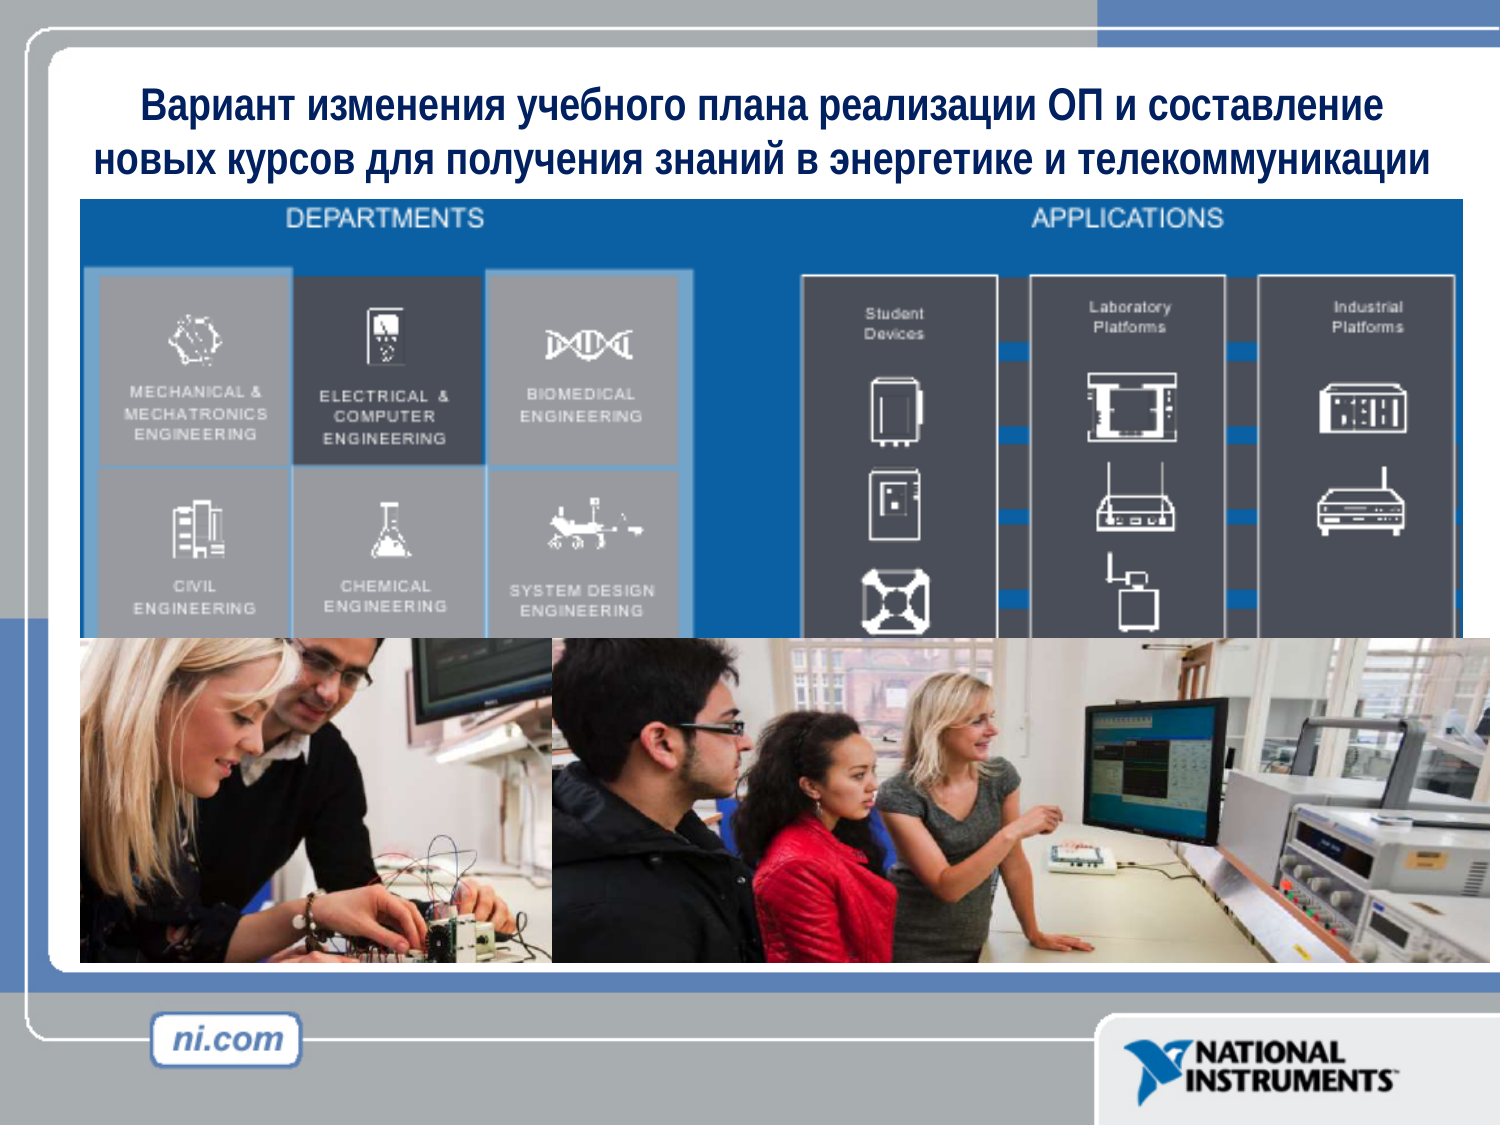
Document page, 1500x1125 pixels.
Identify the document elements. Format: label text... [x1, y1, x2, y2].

title Вариант изменения учебного плана реализации ОП и составление новых курсов для получения знаний в энергетике и телекоммуникации [62, 58, 1463, 200]
picture [0, 0, 1500, 1125]
